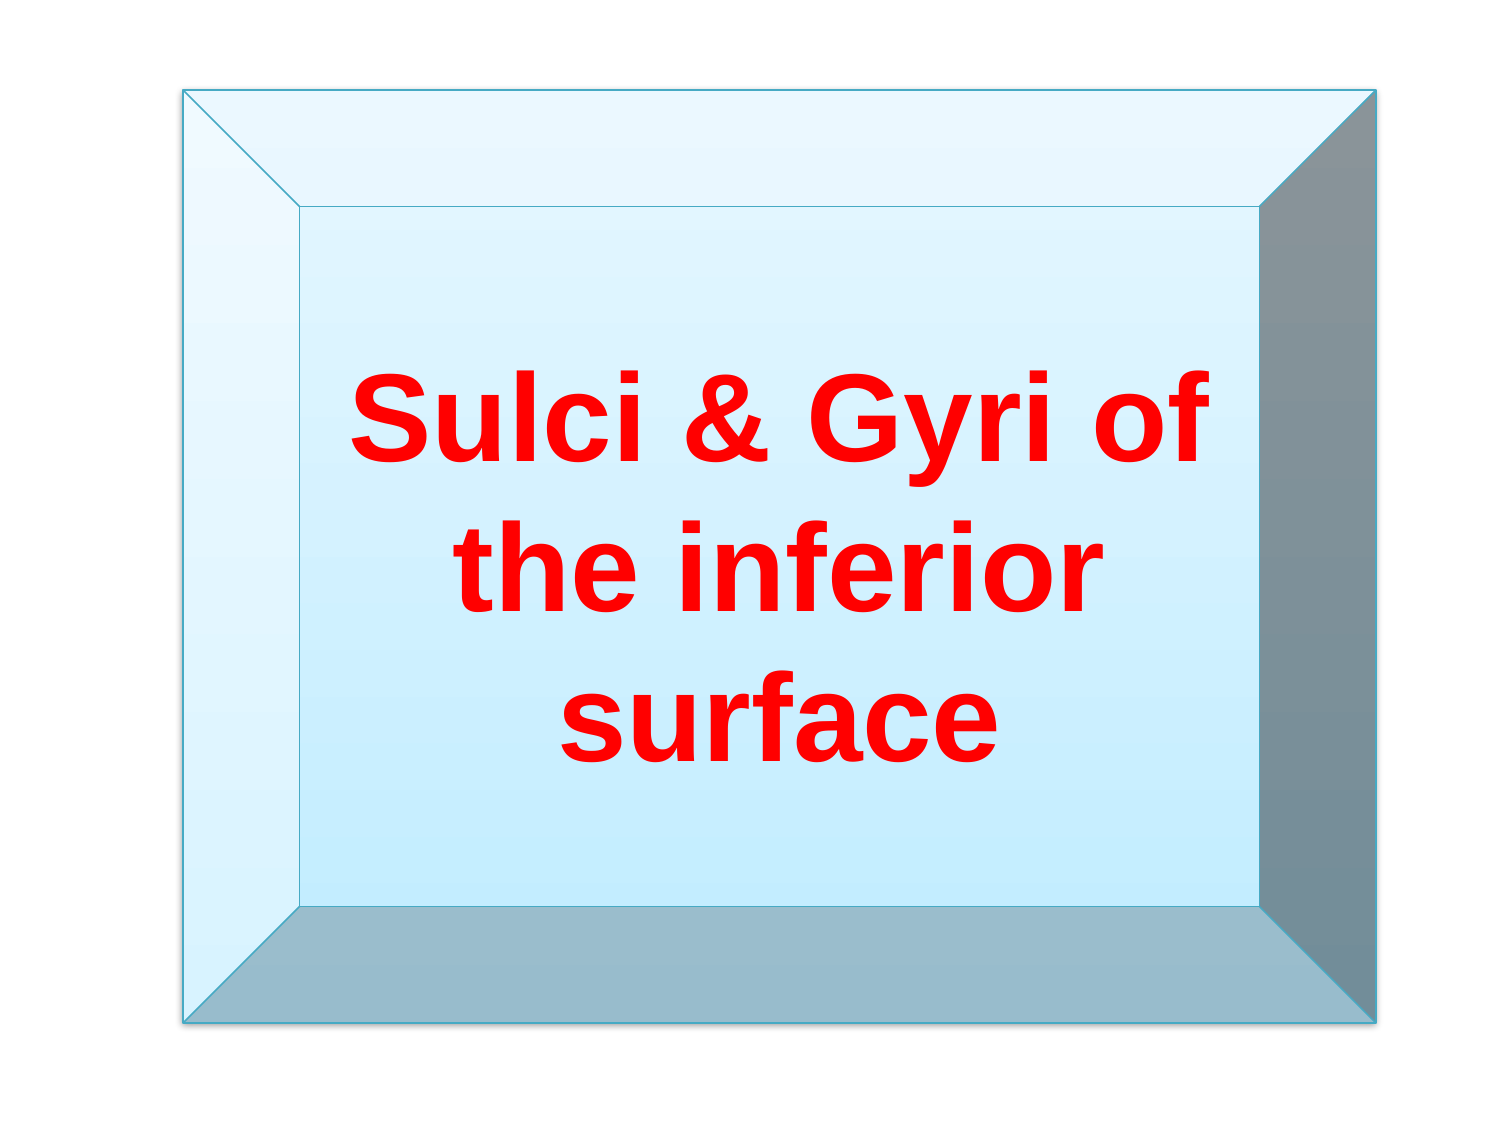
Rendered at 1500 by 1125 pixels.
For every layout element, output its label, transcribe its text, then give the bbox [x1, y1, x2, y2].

text_box Sulci & Gyri of the inferior surface [312, 328, 1247, 794]
text_box [182, 89, 1377, 1024]
